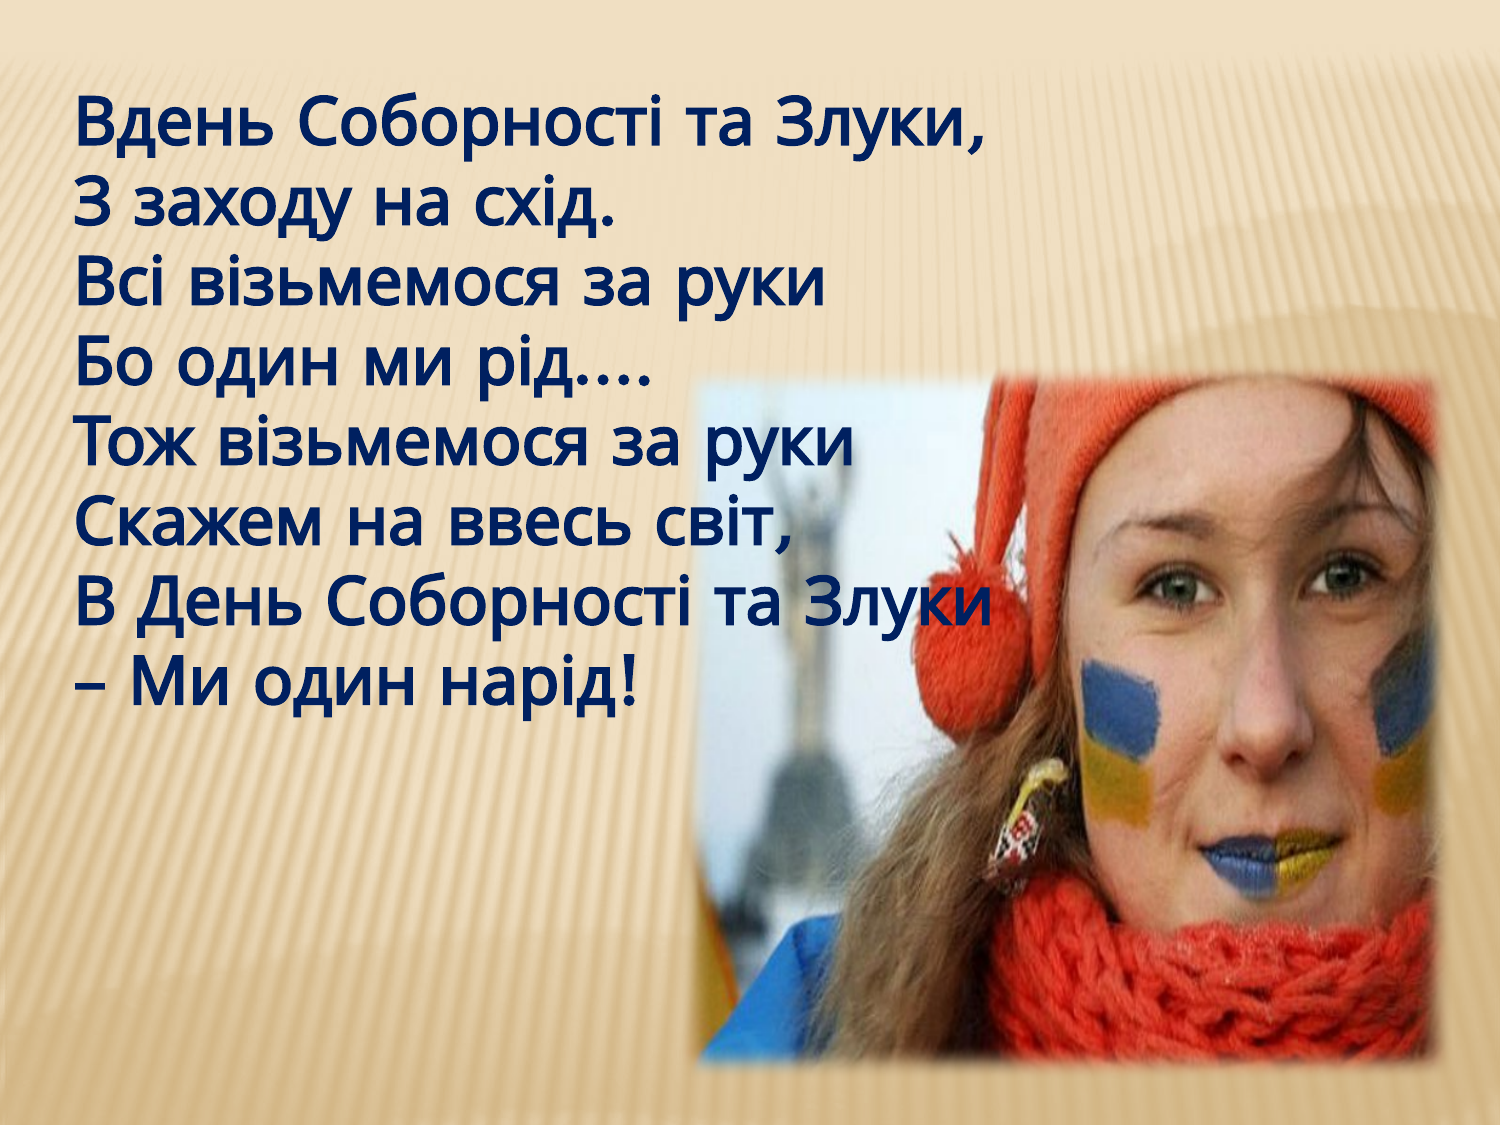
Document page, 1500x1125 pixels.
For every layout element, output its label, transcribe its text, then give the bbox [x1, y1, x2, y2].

picture [679, 362, 1454, 1079]
text_box Вдень Соборності та Злуки, З заходу на схід. Всі візьмемося за руки Бо один ми рід…. Тож візьмемося за руки Скажем на ввесь світ, В День Соборності та Злуки – Ми один нарід! [58, 70, 1114, 770]
